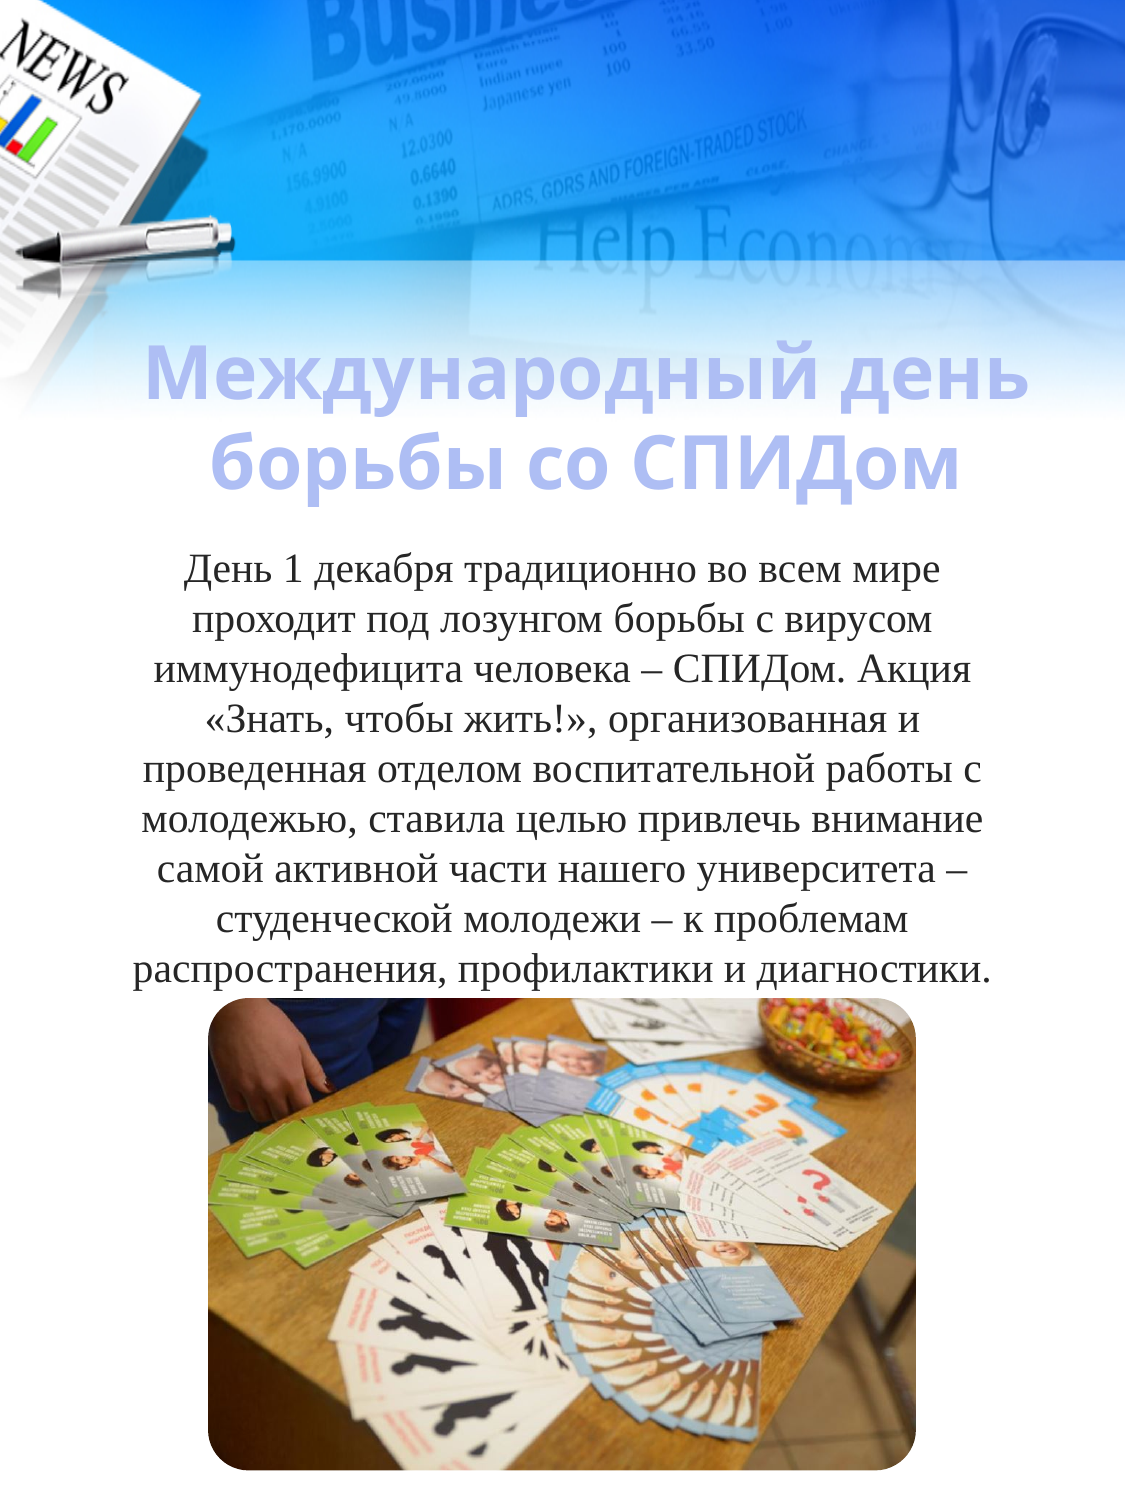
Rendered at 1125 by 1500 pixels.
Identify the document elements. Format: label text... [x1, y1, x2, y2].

list День 1 декабря традиционно во всем мире проходит под лозунгом борьбы с вирусом иммунодефицита человека – СПИДом. Акция «Знать, чтобы жить!», организованная и проведенная отделом воспитательной работы с молодежью, ставила целью привлечь внимание самой активной части нашего университета – студенческой молодежи – к проблемам распространения, профилактики и диагностики. чумы 21-го века. [112, 533, 1013, 1450]
picture [0, 0, 1125, 1500]
title Международный день борьбы со СПИДом [125, 336, 1048, 494]
